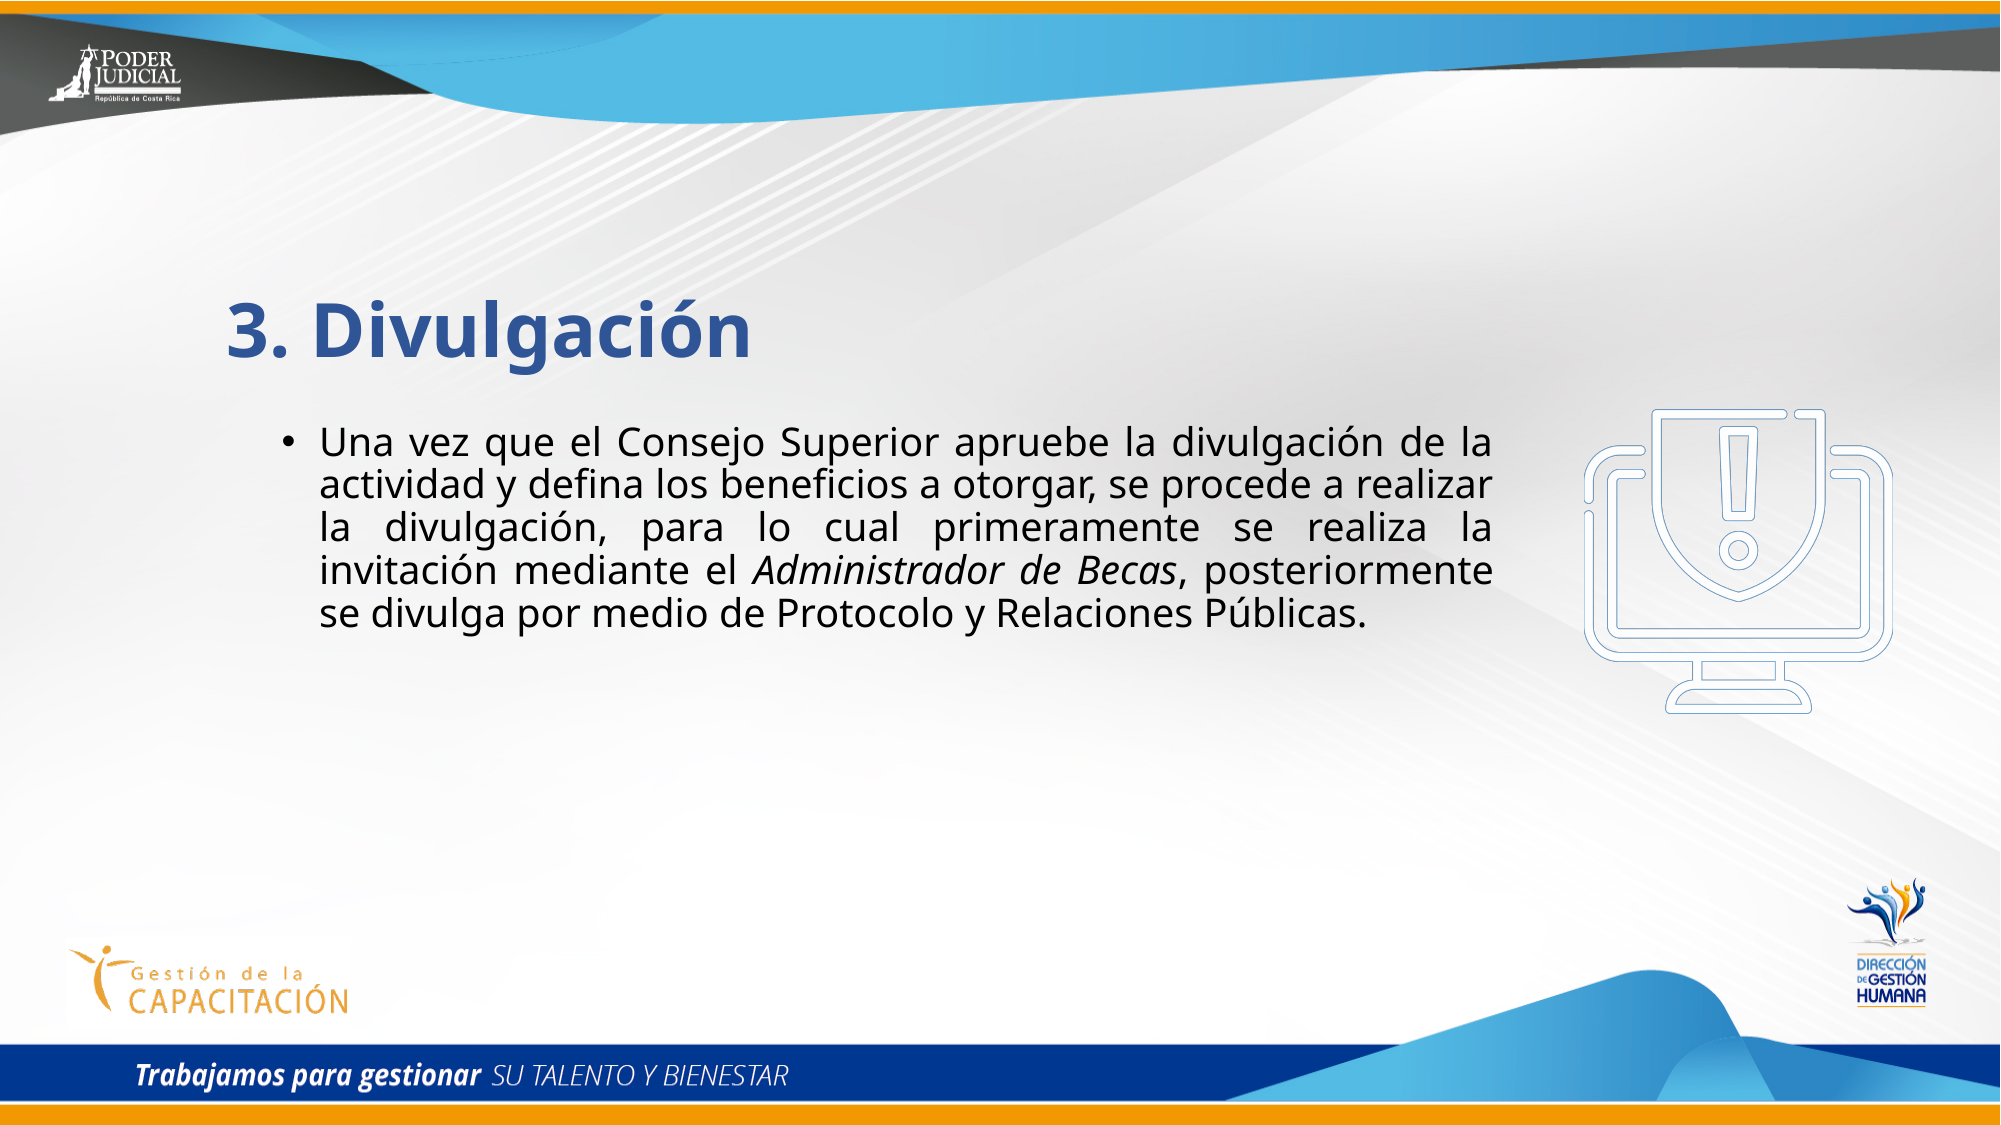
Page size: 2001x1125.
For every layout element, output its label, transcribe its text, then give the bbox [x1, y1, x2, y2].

picture [0, 1, 2000, 1125]
text_box 3. Divulgación [212, 285, 1563, 415]
text_box Una vez que el Consejo Superior apruebe la divulgación de la actividad y defina los beneficios a otorgar, se procede a realizar la divulgación, para lo cual primeramente se realiza la invitación mediante el Administrador de Becas, posteriormente se divulga por medio de Protocolo y Relaciones Públicas. [266, 414, 1509, 1018]
